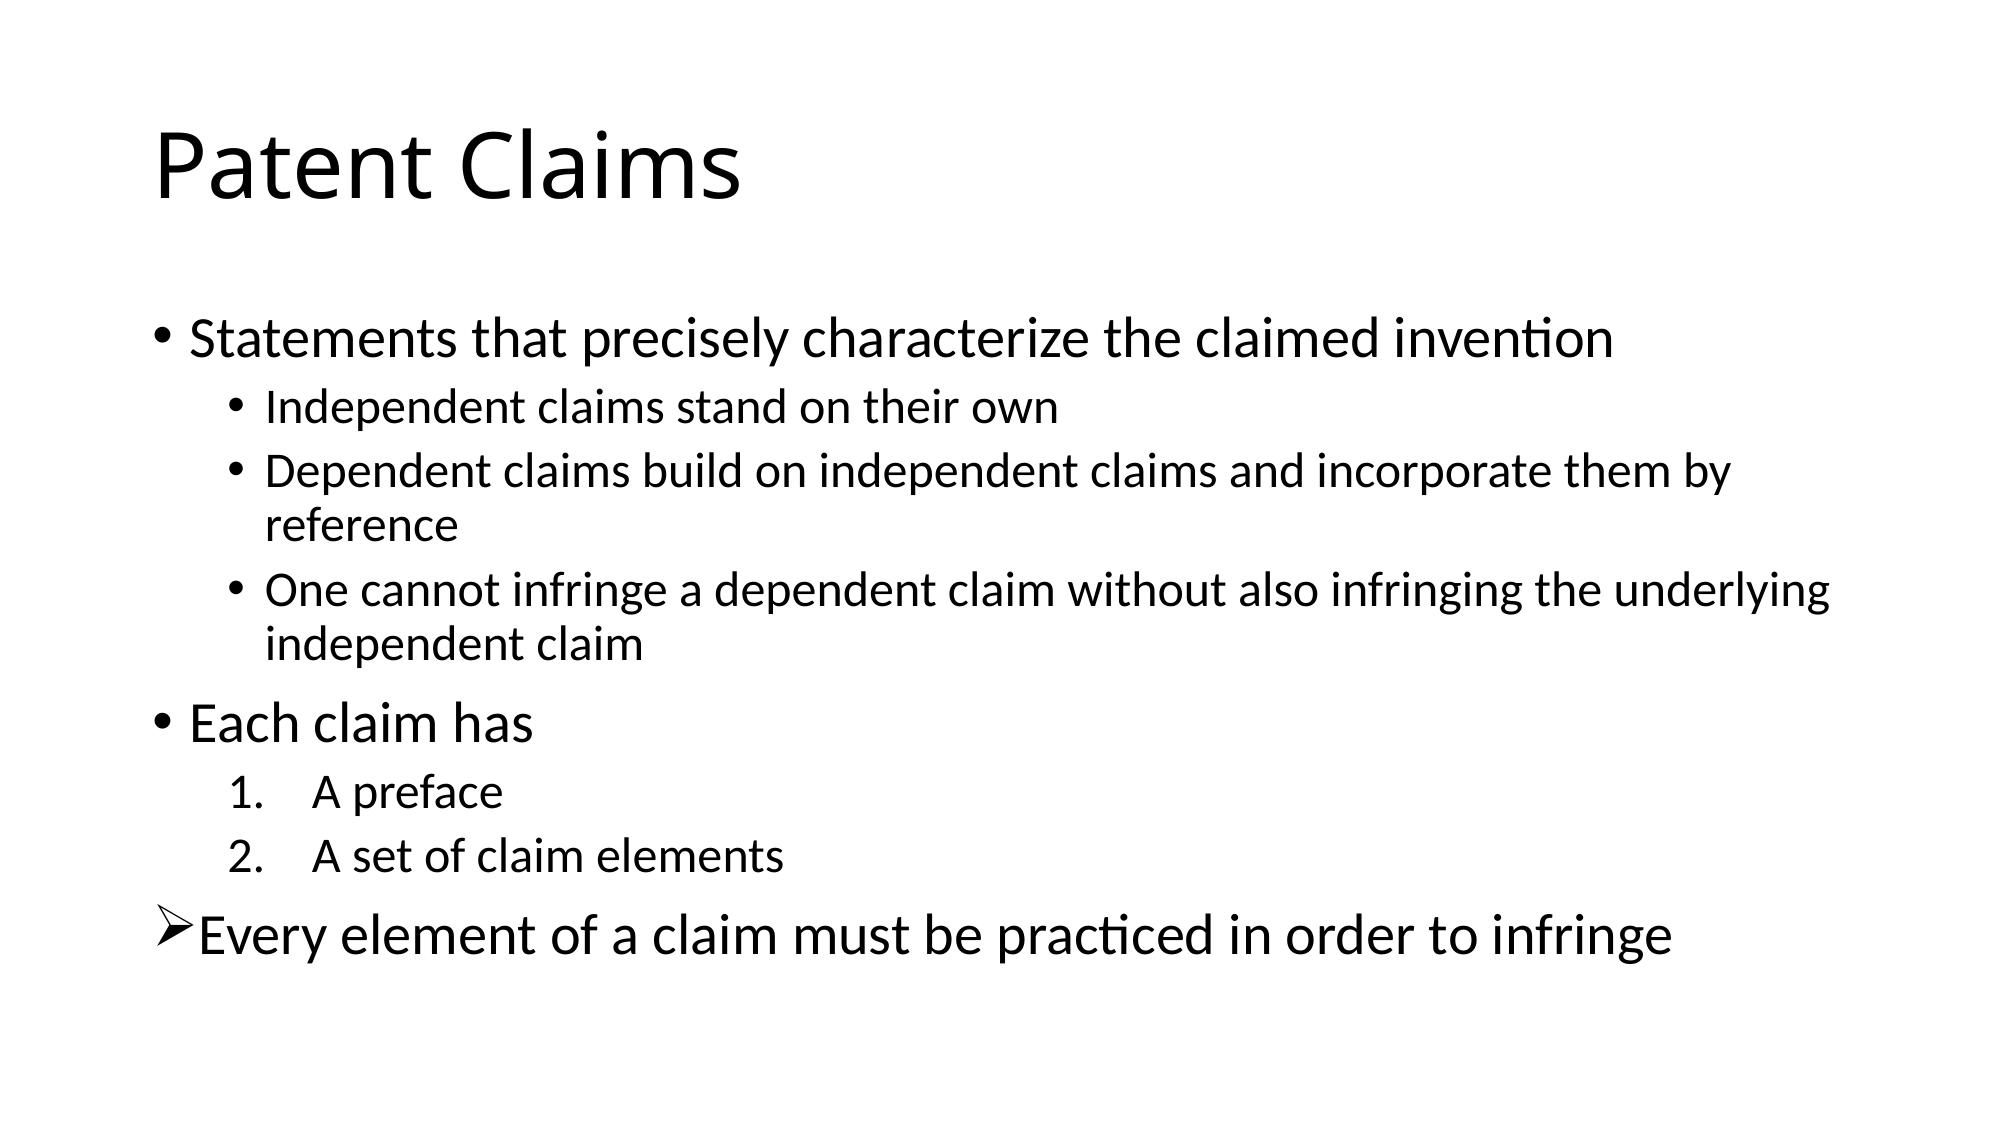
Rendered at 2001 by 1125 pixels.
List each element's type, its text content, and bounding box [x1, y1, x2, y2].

list Statements that precisely characterize the claimed invention Independent claims stand on their own Dependent claims build on independent claims and incorporate them by reference One cannot infringe a dependent claim without also infringing the underlying independent claim Each claim has A preface A set of claim elements Every element of a claim must be practiced in order to infringe [137, 299, 1863, 1014]
title Patent Claims [137, 59, 1863, 278]
